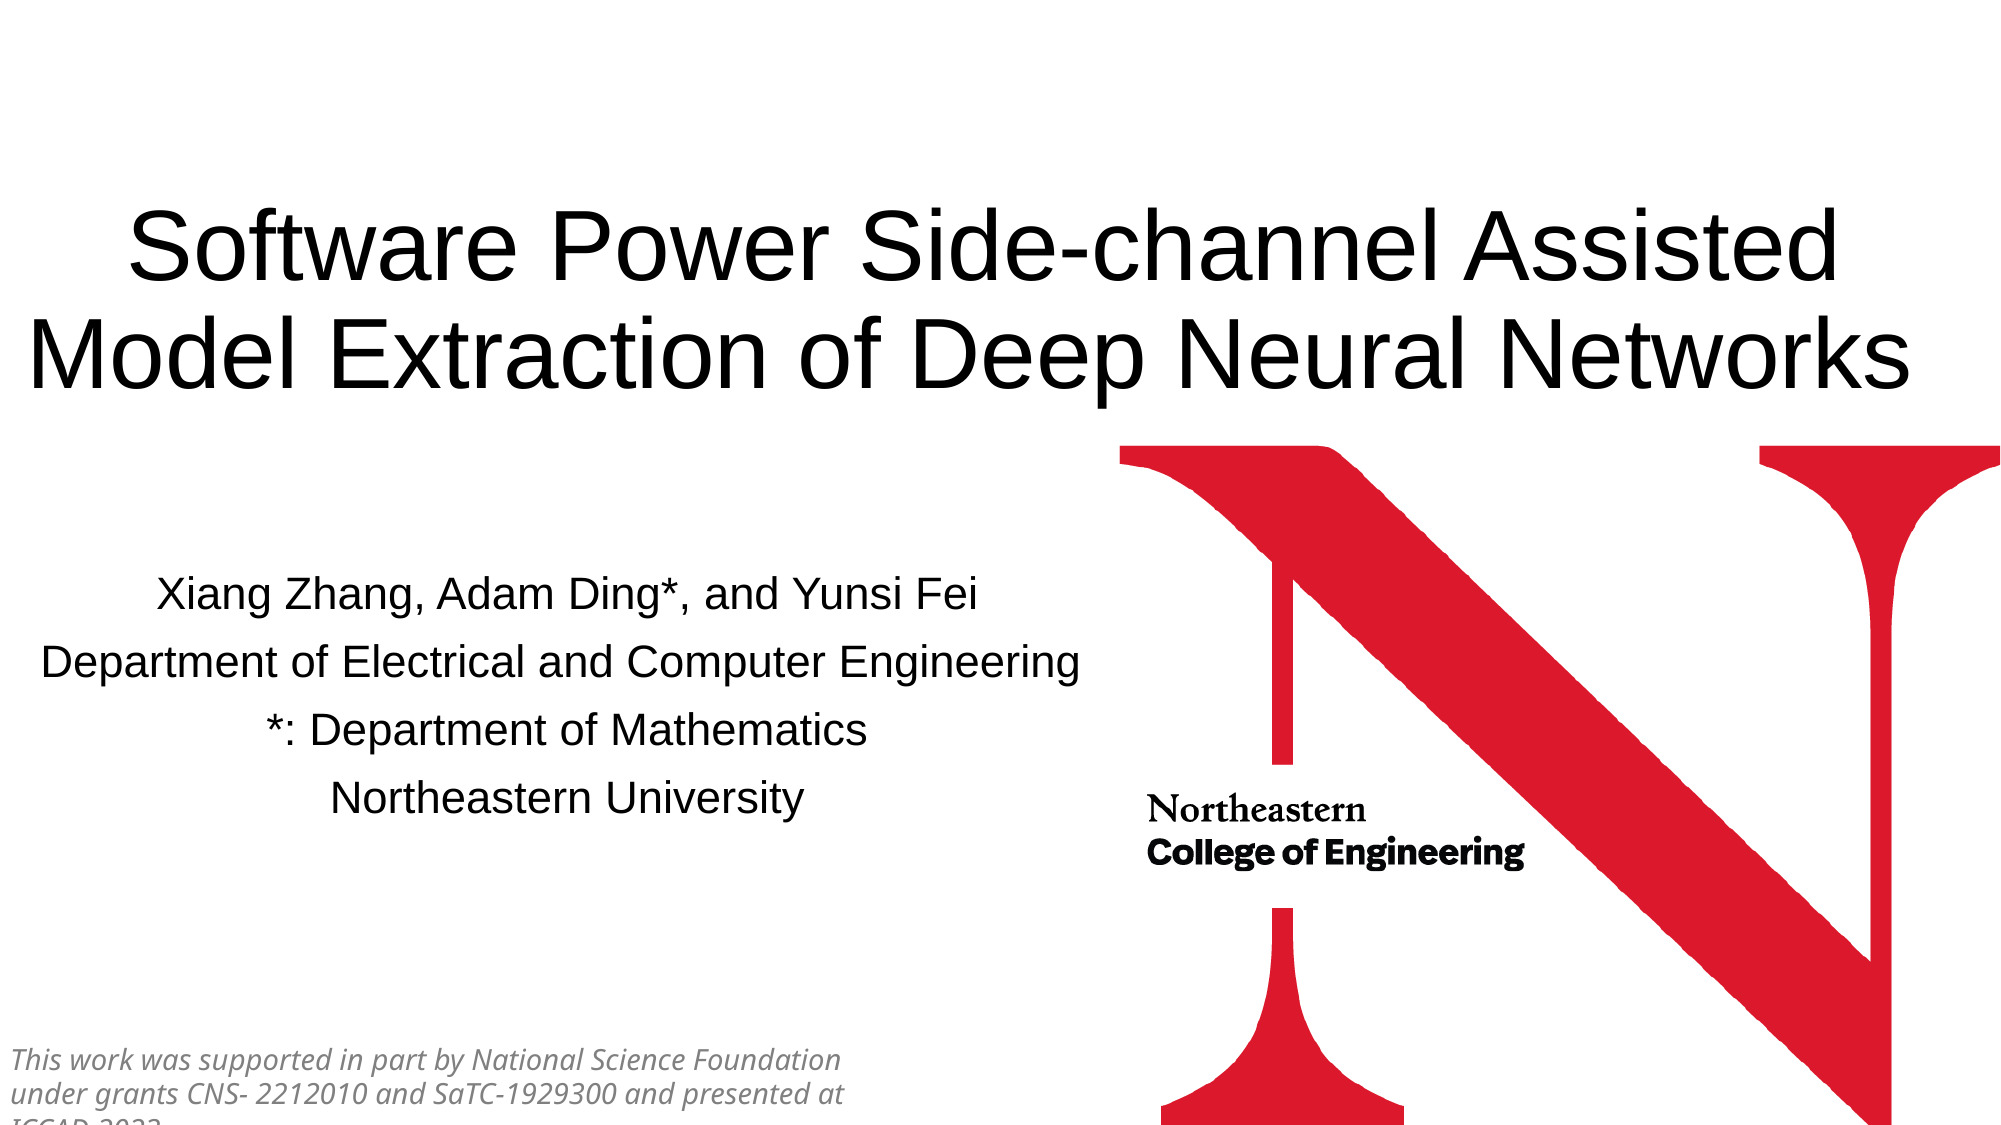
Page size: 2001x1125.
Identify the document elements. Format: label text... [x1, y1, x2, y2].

title Software Power Side-channel Assisted Model Extraction of Deep Neural Networks [0, 25, 1969, 418]
picture [917, 213, 2001, 1125]
subtitle Xiang Zhang, Adam Ding*, and Yunsi Fei Department of Electrical and Computer Engineering *: Department of Mathematics Northeastern University [0, 562, 1140, 835]
text_box This work was supported in part by National Science Foundation under grants CNS- 2212010 and SaTC-1929300 and presented at ICCAD 2023 [0, 1033, 925, 1125]
